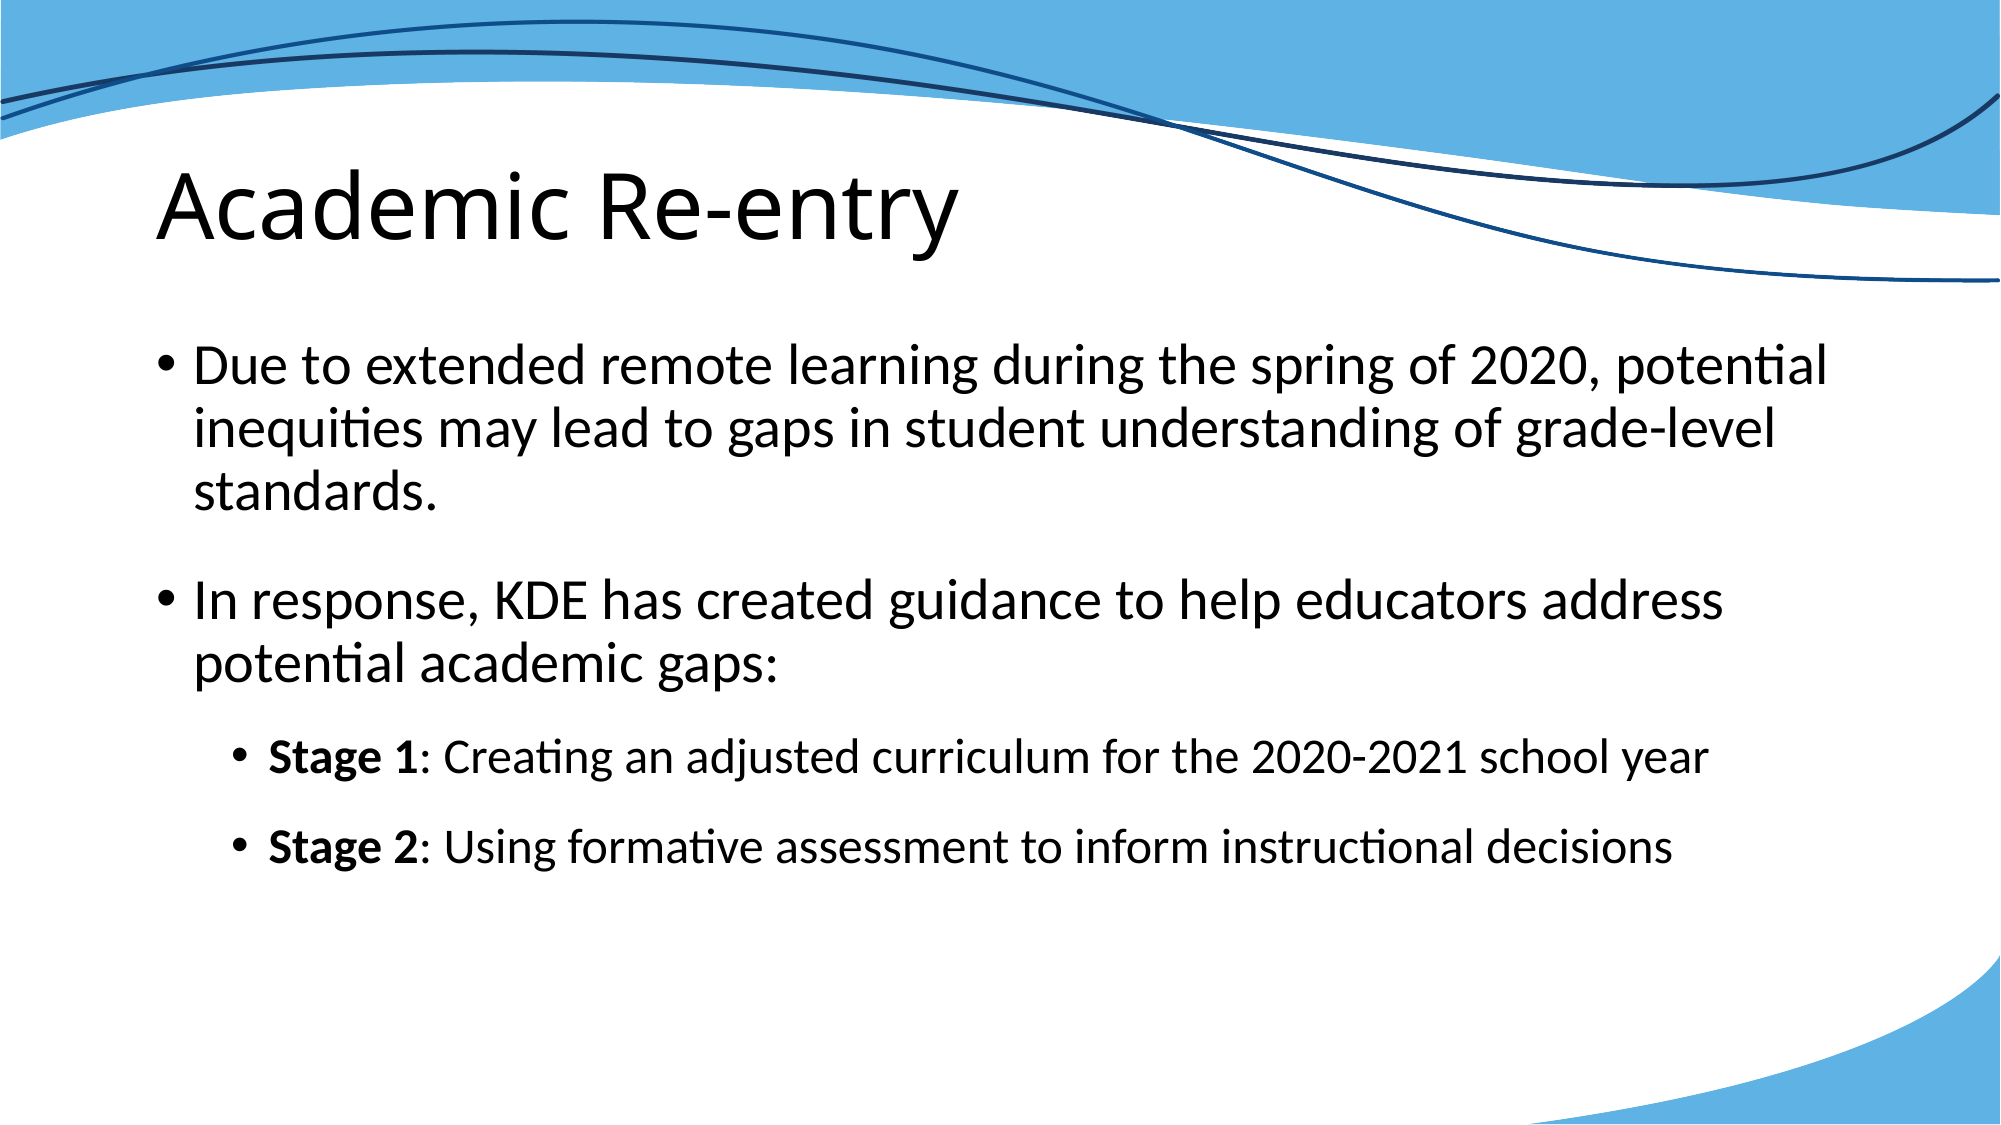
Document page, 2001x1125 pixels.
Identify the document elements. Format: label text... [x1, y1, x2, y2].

title Academic Re-entry [141, 101, 1867, 319]
list Due to extended remote learning during the spring of 2020, potential inequities may lead to gaps in student understanding of grade-level standards. In response, KDE has created guidance to help educators address potential academic gaps: Stage 1: Creating an adjusted curriculum for the 2020-2021 school year Stage 2: Using formative assessment to inform instructional decisions [141, 327, 1867, 1041]
picture [0, 0, 2000, 1125]
